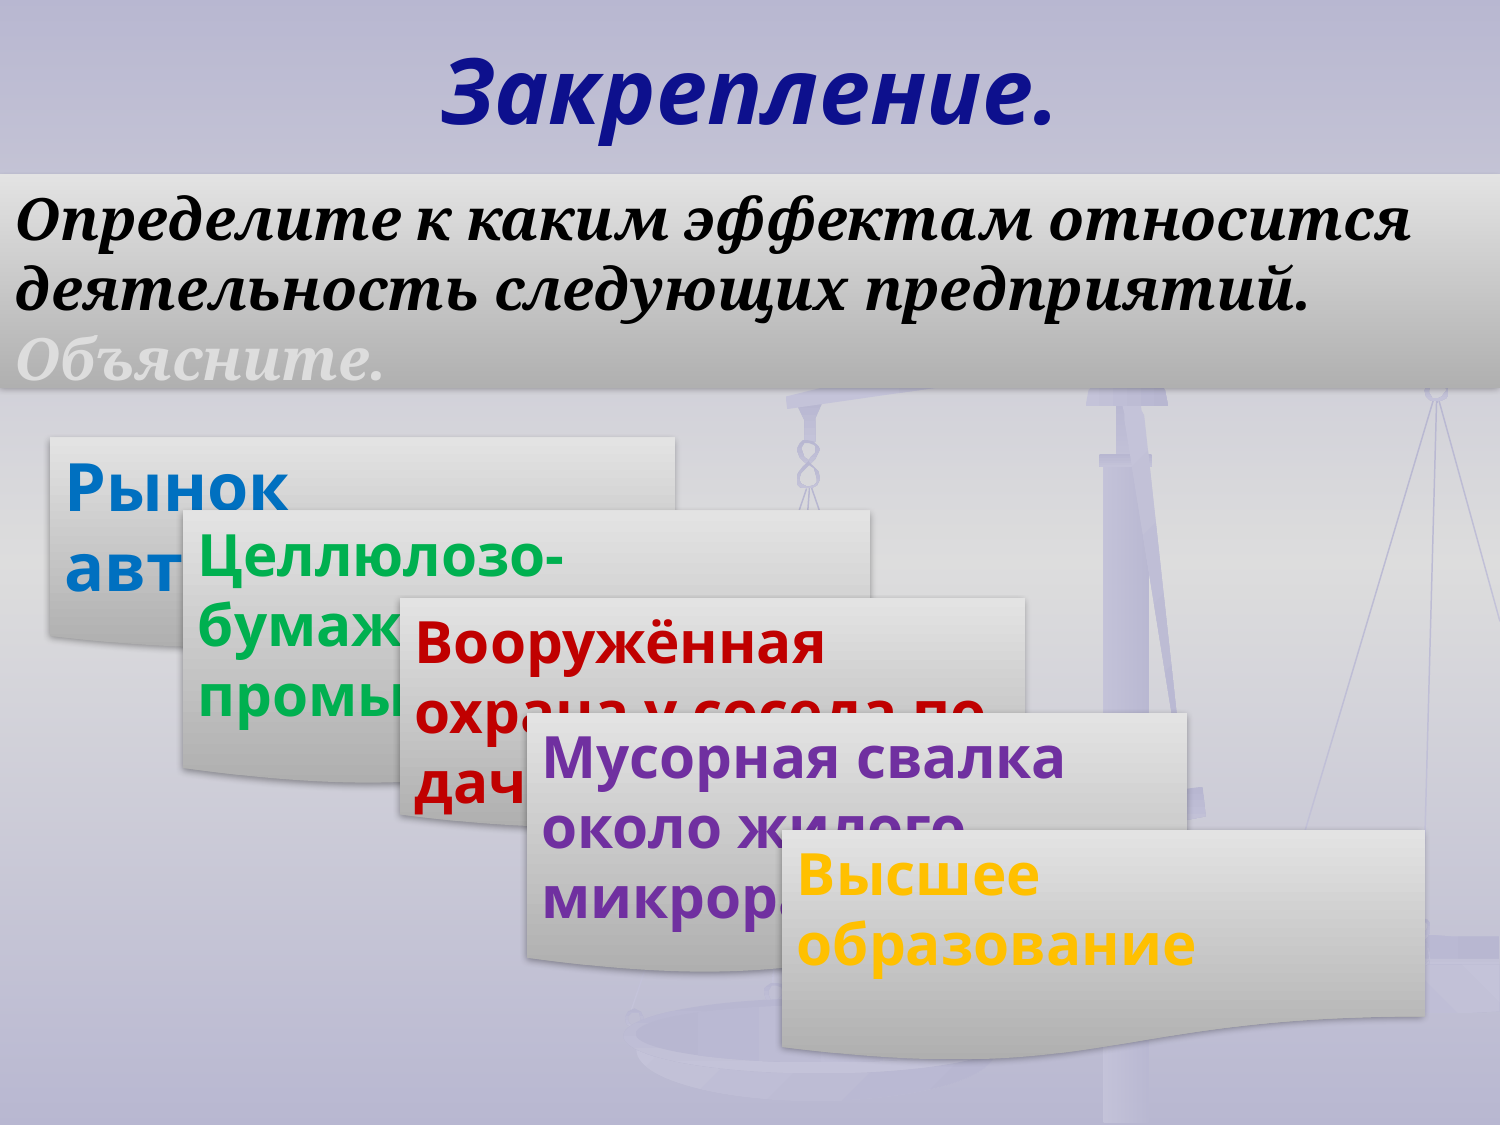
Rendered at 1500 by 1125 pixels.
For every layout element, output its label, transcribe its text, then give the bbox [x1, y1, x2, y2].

text_box Мусорная свалка около жилого микрорайона [526, 712, 1188, 972]
text_box Целлюлозо-бумажная промышленность [183, 510, 871, 783]
text_box Вооружённая охрана у соседа по даче [399, 597, 1025, 826]
title Закрепление. [75, 0, 1425, 172]
text_box Высшее образование [782, 829, 1425, 1060]
text_box Определите к каким эффектам относится деятельность следующих предприятий. Объясните. [0, 174, 1500, 388]
text_box Рынок автомобилей [50, 437, 676, 647]
